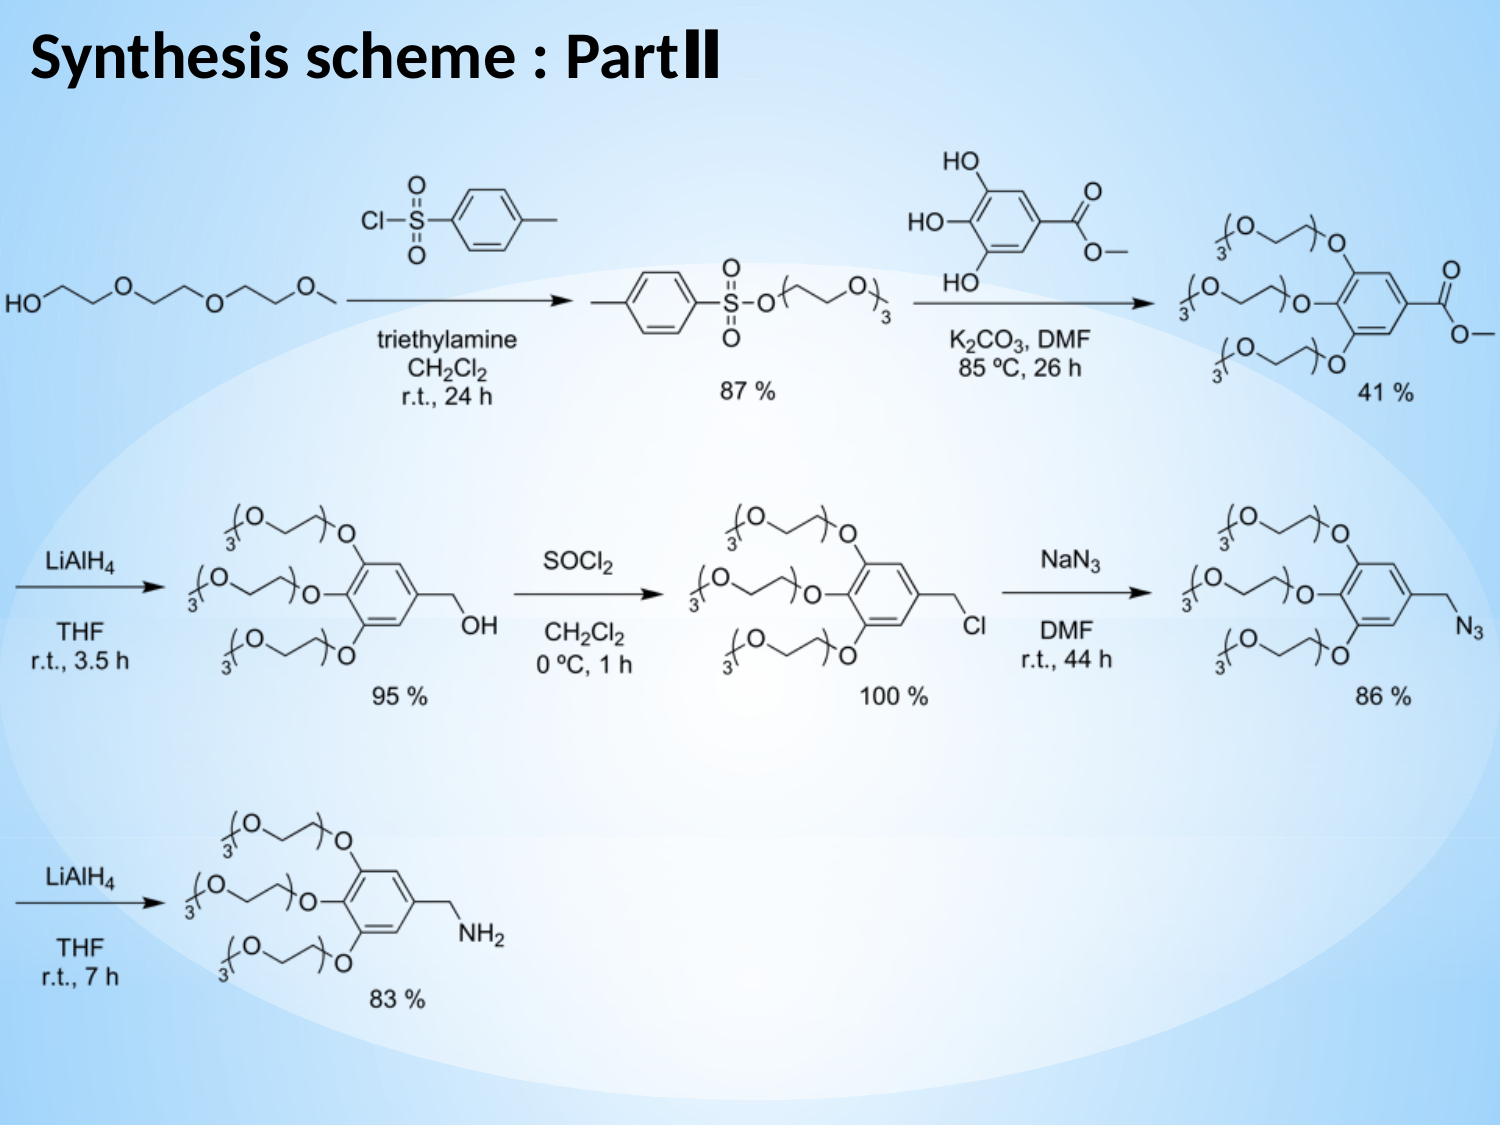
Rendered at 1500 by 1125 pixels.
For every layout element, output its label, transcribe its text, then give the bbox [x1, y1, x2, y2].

picture [10, 805, 510, 1019]
text_box Synthesis scheme : PartⅡ [16, 4, 740, 99]
picture [10, 498, 1490, 717]
picture [0, 146, 1500, 416]
